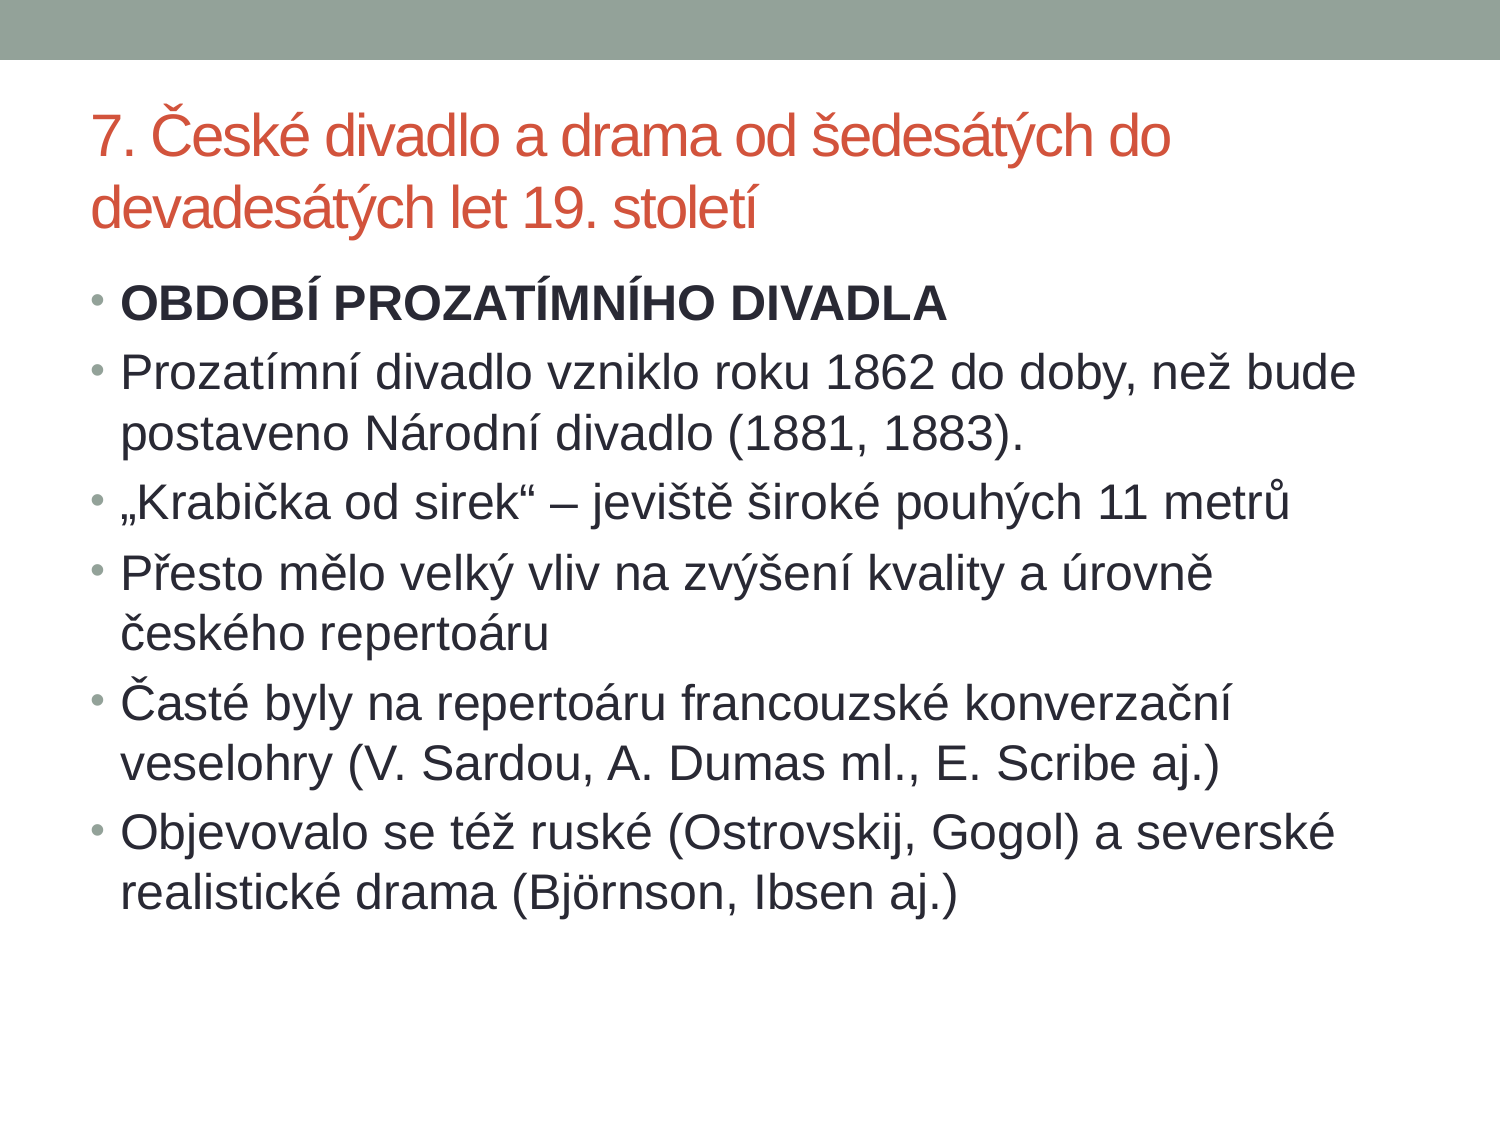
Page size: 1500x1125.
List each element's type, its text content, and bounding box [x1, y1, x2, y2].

list OBDOBÍ PROZATÍMNÍHO DIVADLA Prozatímní divadlo vzniklo roku 1862 do doby, než bude postaveno Národní divadlo (1881, 1883). „Krabička od sirek“ – jeviště široké pouhých 11 metrů Přesto mělo velký vliv na zvýšení kvality a úrovně českého repertoáru Časté byly na repertoáru francouzské konverzační veselohry (V. Sardou, A. Dumas ml., E. Scribe aj.) Objevovalo se též ruské (Ostrovskij, Gogol) a severské realistické drama (Björnson, Ibsen aj.) [75, 262, 1425, 1063]
title 7. České divadlo a drama od šedesátých do devadesátých let 19. století [75, 87, 1425, 250]
